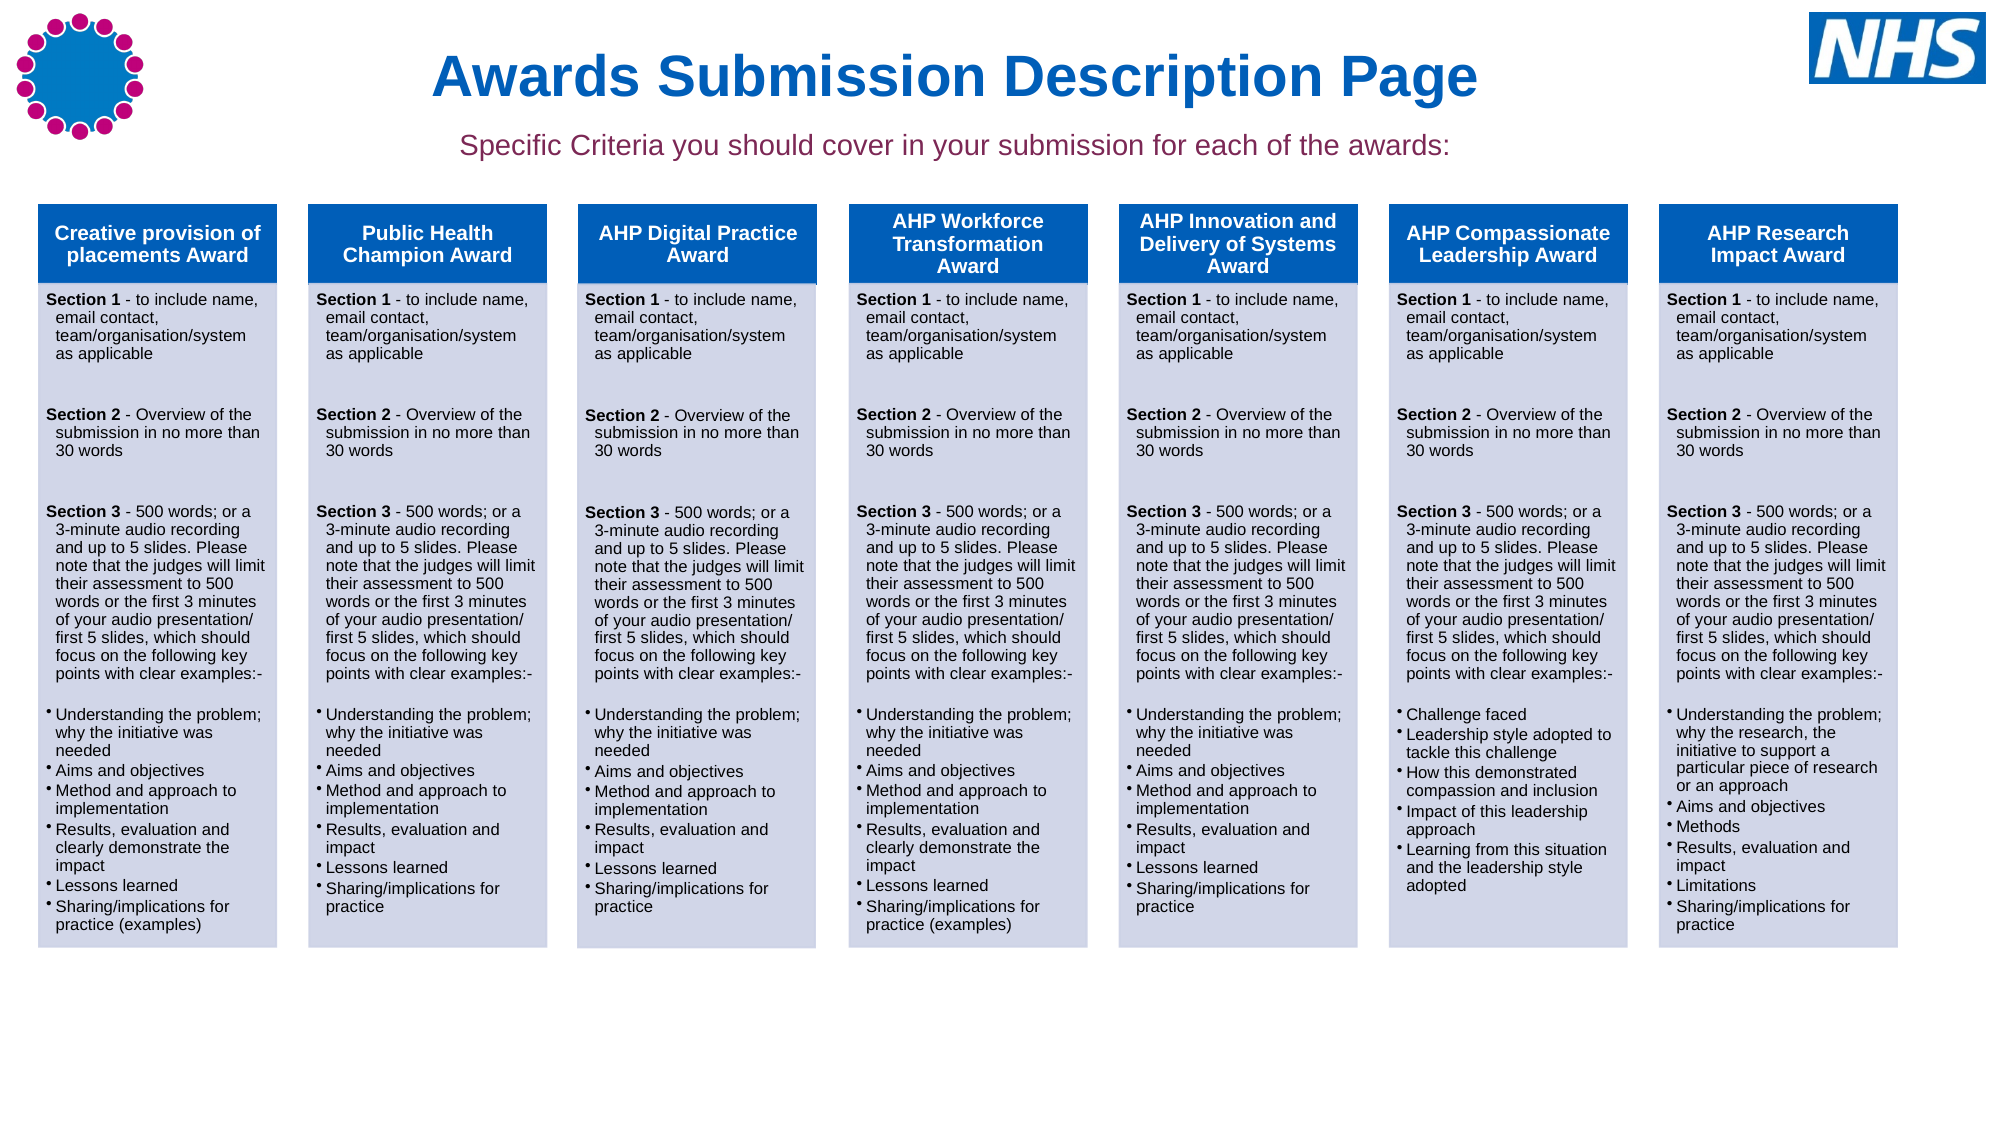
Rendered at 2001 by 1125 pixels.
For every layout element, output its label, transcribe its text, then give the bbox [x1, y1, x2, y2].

picture [14, 12, 146, 141]
picture [1809, 12, 1986, 84]
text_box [38, 160, 1898, 992]
title Awards Submission Description Page [309, 25, 1603, 122]
text_box Specific Criteria you should cover in your submission for each of the awards: [209, 122, 1703, 160]
